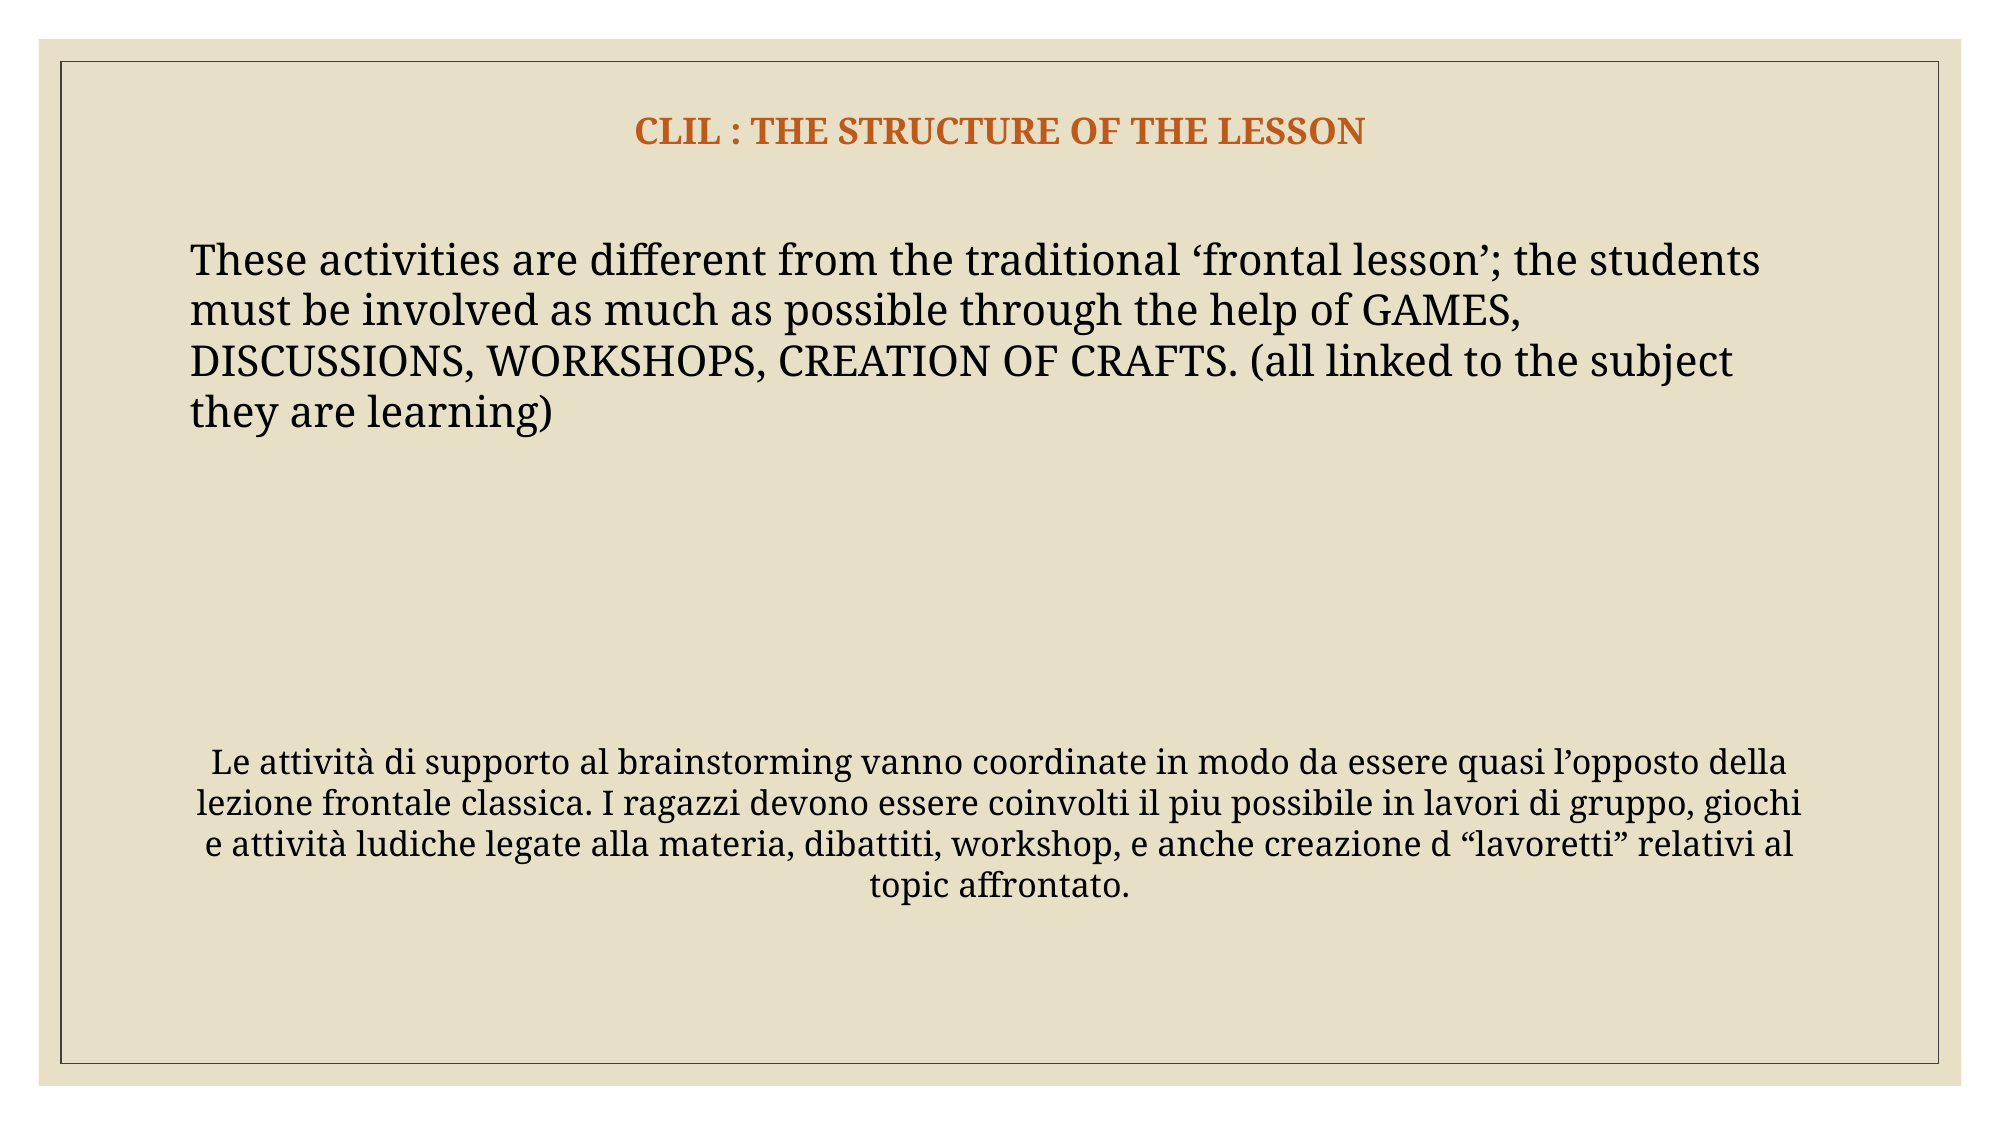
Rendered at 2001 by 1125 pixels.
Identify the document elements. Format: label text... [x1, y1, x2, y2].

title CLIL : the structure of the lesson [174, 105, 1825, 160]
list These activities are different from the traditional ‘frontal lesson’; the students must be involved as much as possible through the help of games, discussions, workshops, creation of crafts. (all linked to the subject they are learning) Le attività di supporto al brainstorming vanno coordinate in modo da essere quasi l’opposto della lezione frontale classica. I ragazzi devono essere coinvolti il piu possibile in lavori di gruppo, giochi e attività ludiche legate alla materia, dibattiti, workshop, e anche creazione d “lavoretti” relativi al topic affrontato. [174, 160, 1825, 990]
